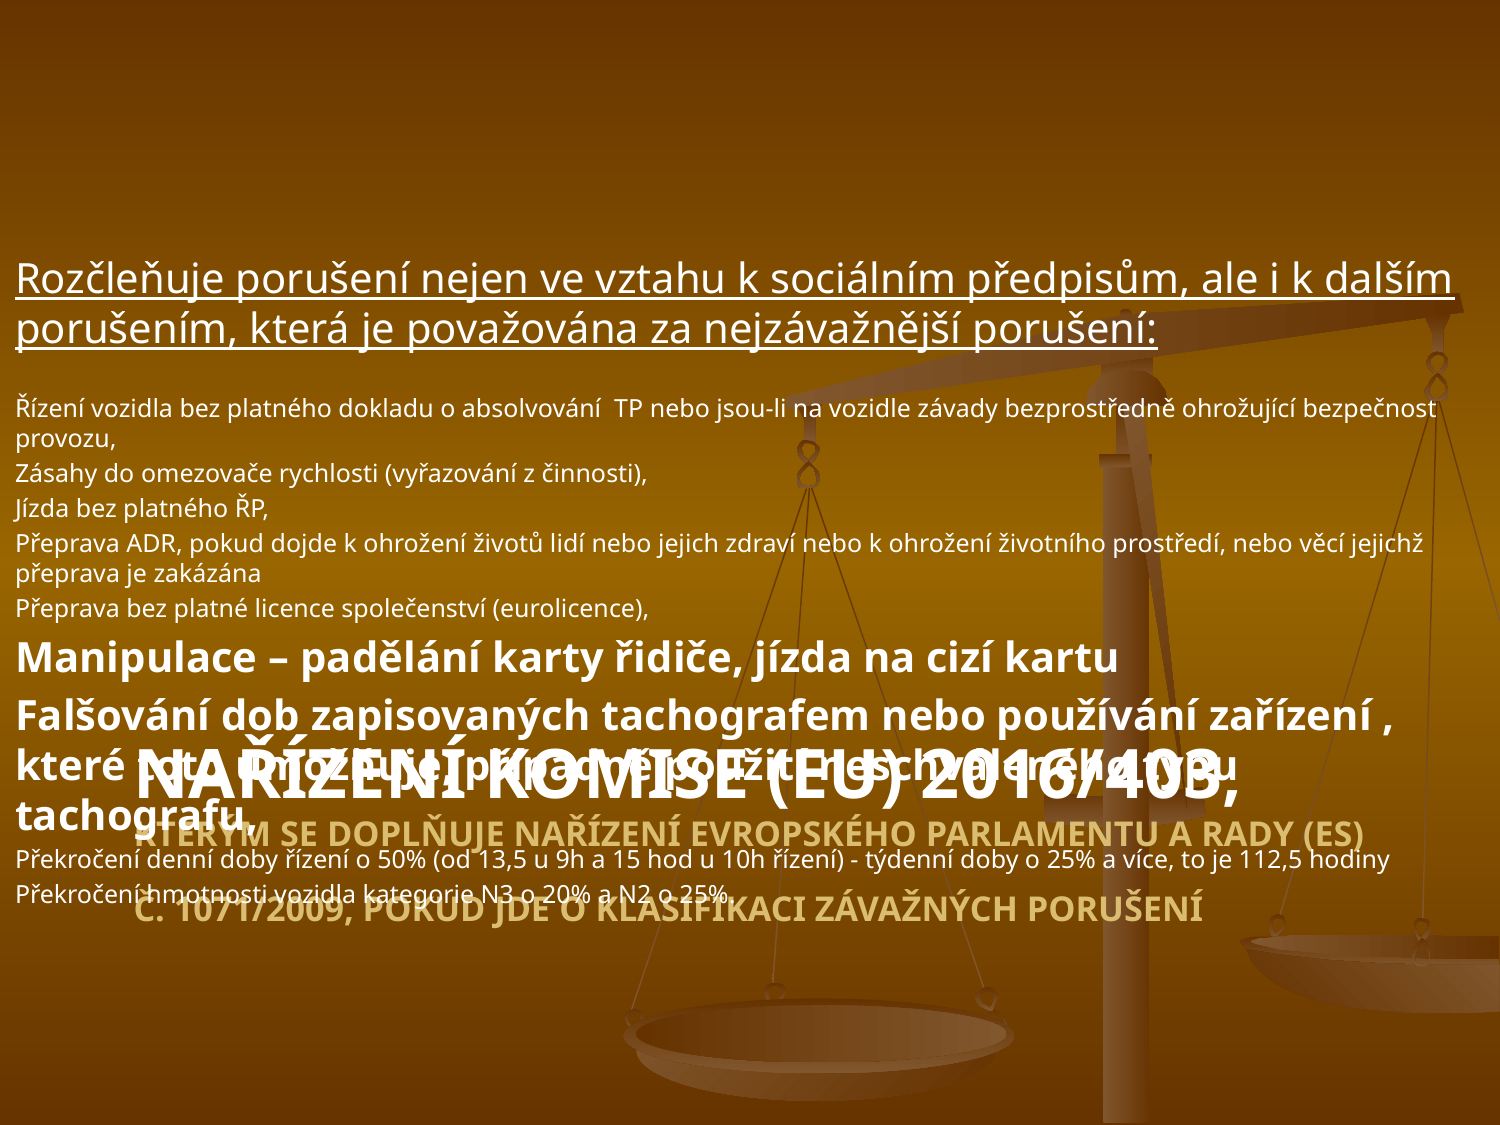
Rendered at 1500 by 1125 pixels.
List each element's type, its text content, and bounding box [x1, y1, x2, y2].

list Rozčleňuje porušení nejen ve vztahu k sociálním předpisům, ale i k dalším porušením, která je považována za nejzávažnější porušení: Řízení vozidla bez platného dokladu o absolvování TP nebo jsou-li na vozidle závady bezprostředně ohrožující bezpečnost provozu, Zásahy do omezovače rychlosti (vyřazování z činnosti), Jízda bez platného ŘP, Přeprava ADR, pokud dojde k ohrožení životů lidí nebo jejich zdraví nebo k ohrožení životního prostředí, nebo věcí jejichž přeprava je zakázána Přeprava bez platné licence společenství (eurolicence), Manipulace – padělání karty řidiče, jízda na cizí kartu Falšování dob zapisovaných tachografem nebo používání zařízení , které toto umožňuje, případně použití neschváleného typu tachografu, Překročení denní doby řízení o 50% (od 13,5 u 9h a 15 hod u 10h řízení) - týdenní doby o 25% a více, to je 112,5 hodiny Překročení hmotnosti vozidla kategorie N3 o 20% a N2 o 25%. [0, 255, 1500, 999]
